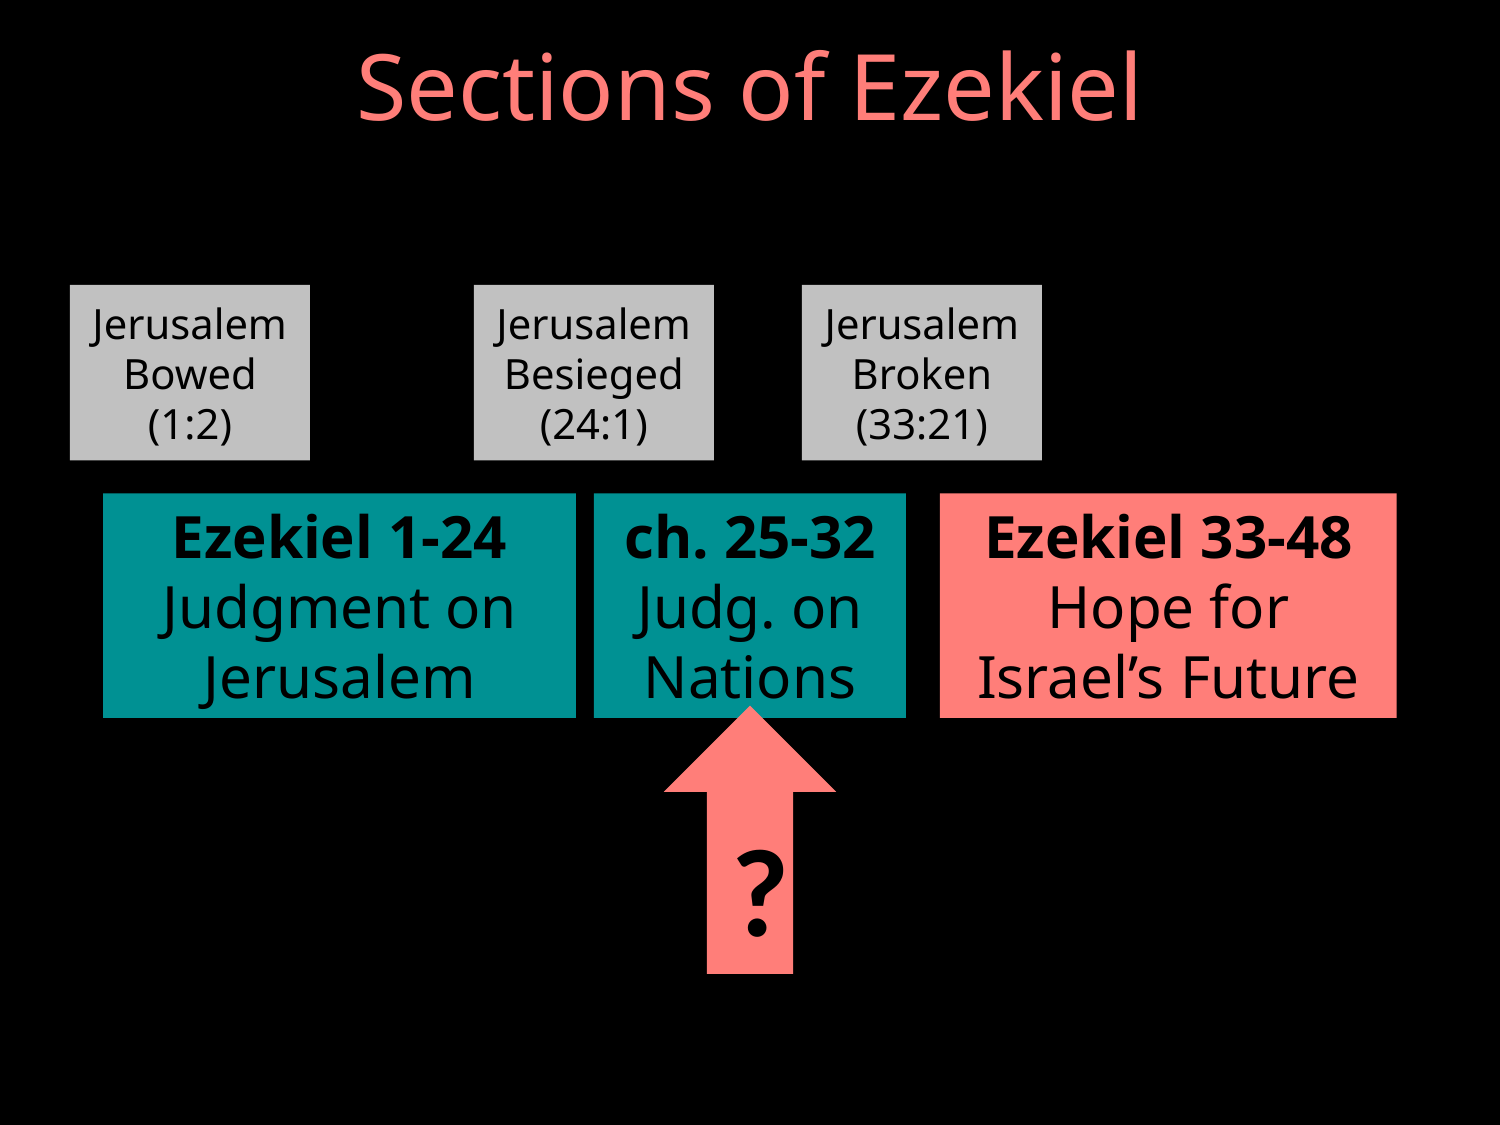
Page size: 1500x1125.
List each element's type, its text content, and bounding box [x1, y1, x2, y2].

text_box Ezekiel 1-24 Judgment on Jerusalem [103, 493, 576, 718]
text_box ch. 25-32 Judg. on Nations [593, 493, 906, 718]
text_box Ezekiel 33-48 Hope for Israel’s Future [939, 493, 1397, 718]
text_box ? [716, 804, 787, 969]
text_box Jerusalem Besieged (24:1) [473, 284, 715, 461]
title Sections of Ezekiel [103, 23, 1397, 158]
text_box [661, 704, 839, 975]
text_box Jerusalem Broken (33:21) [801, 284, 1043, 461]
text_box Jerusalem Bowed (1:2) [69, 284, 311, 461]
